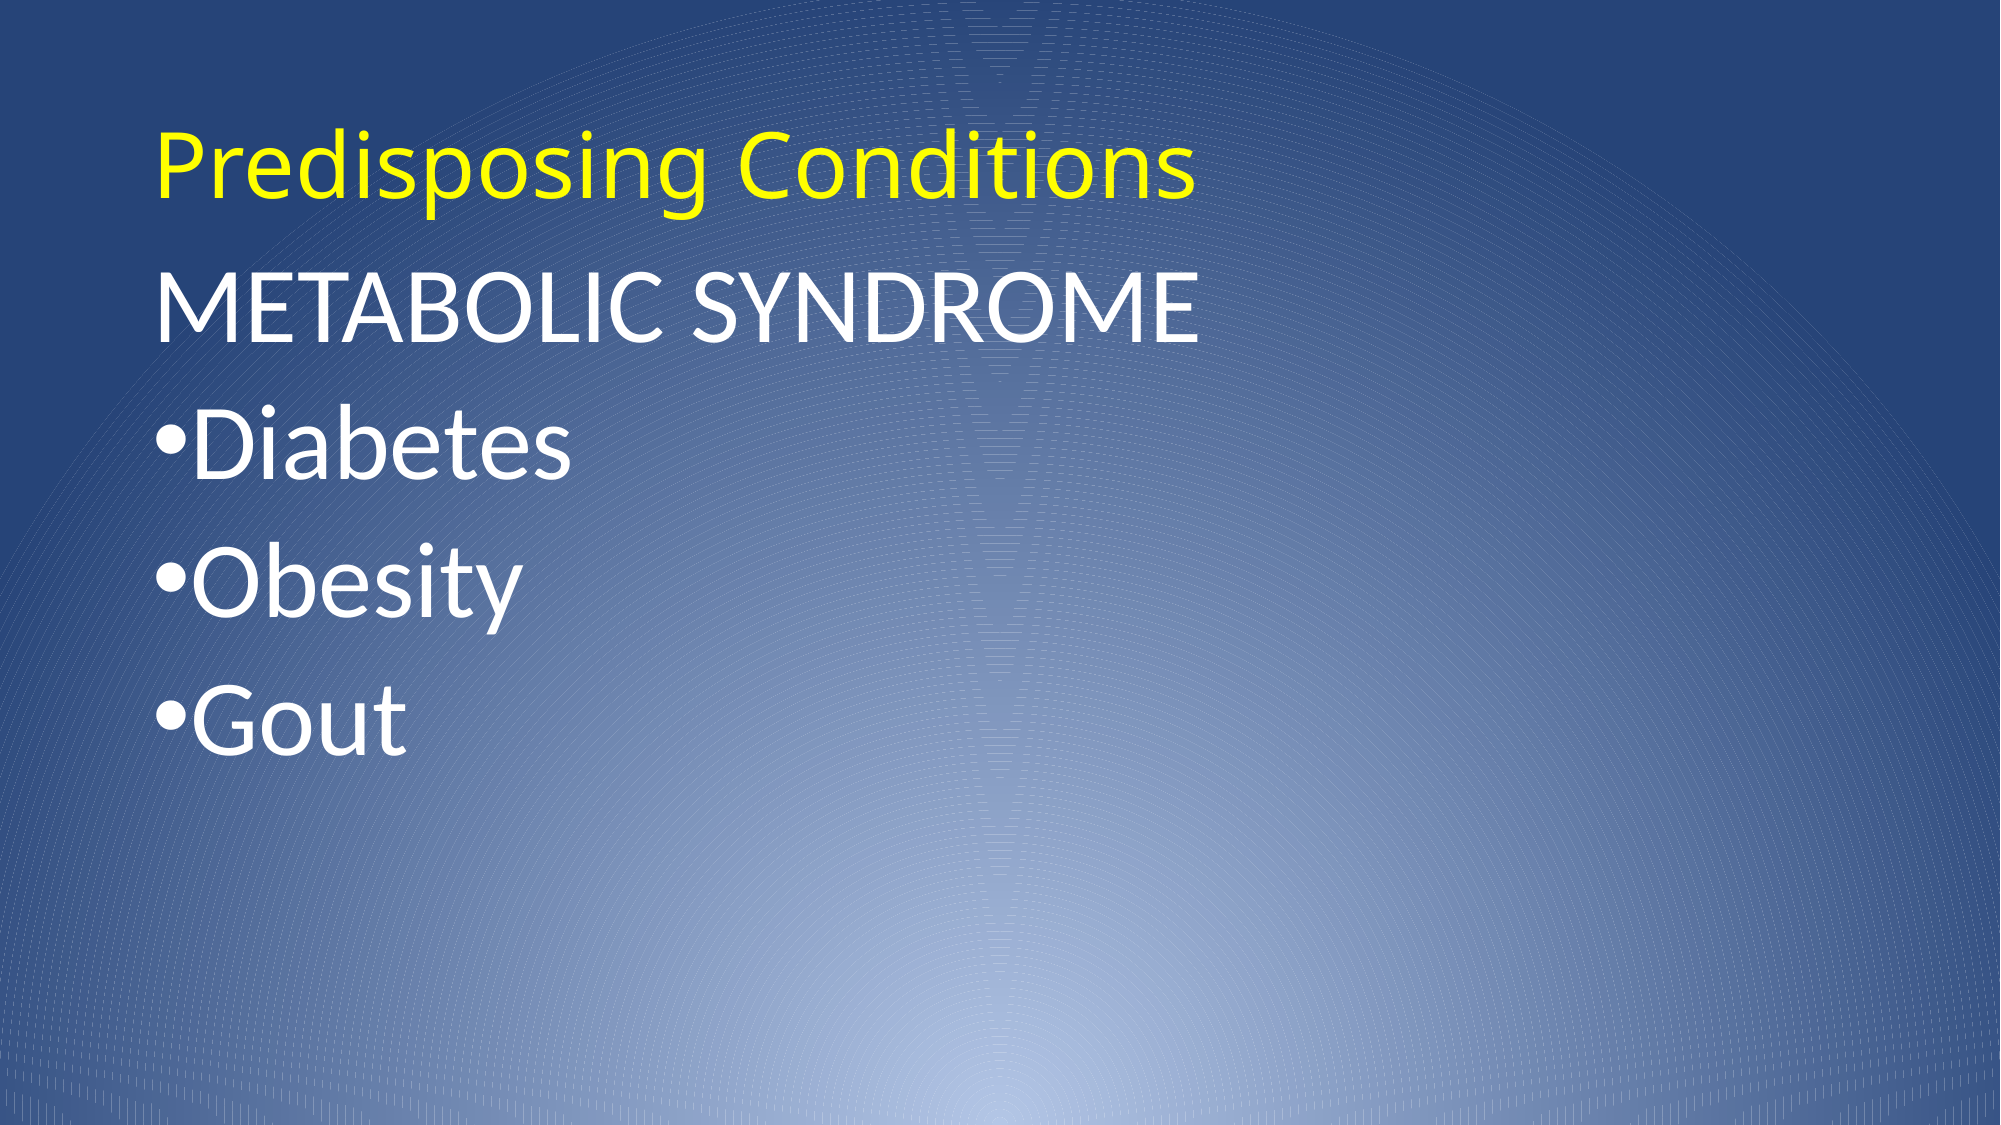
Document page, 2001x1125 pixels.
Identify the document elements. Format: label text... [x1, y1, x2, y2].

list METABOLIC SYNDROME Diabetes Obesity Gout [137, 241, 1863, 1004]
title Predisposing Conditions [137, 59, 1863, 241]
